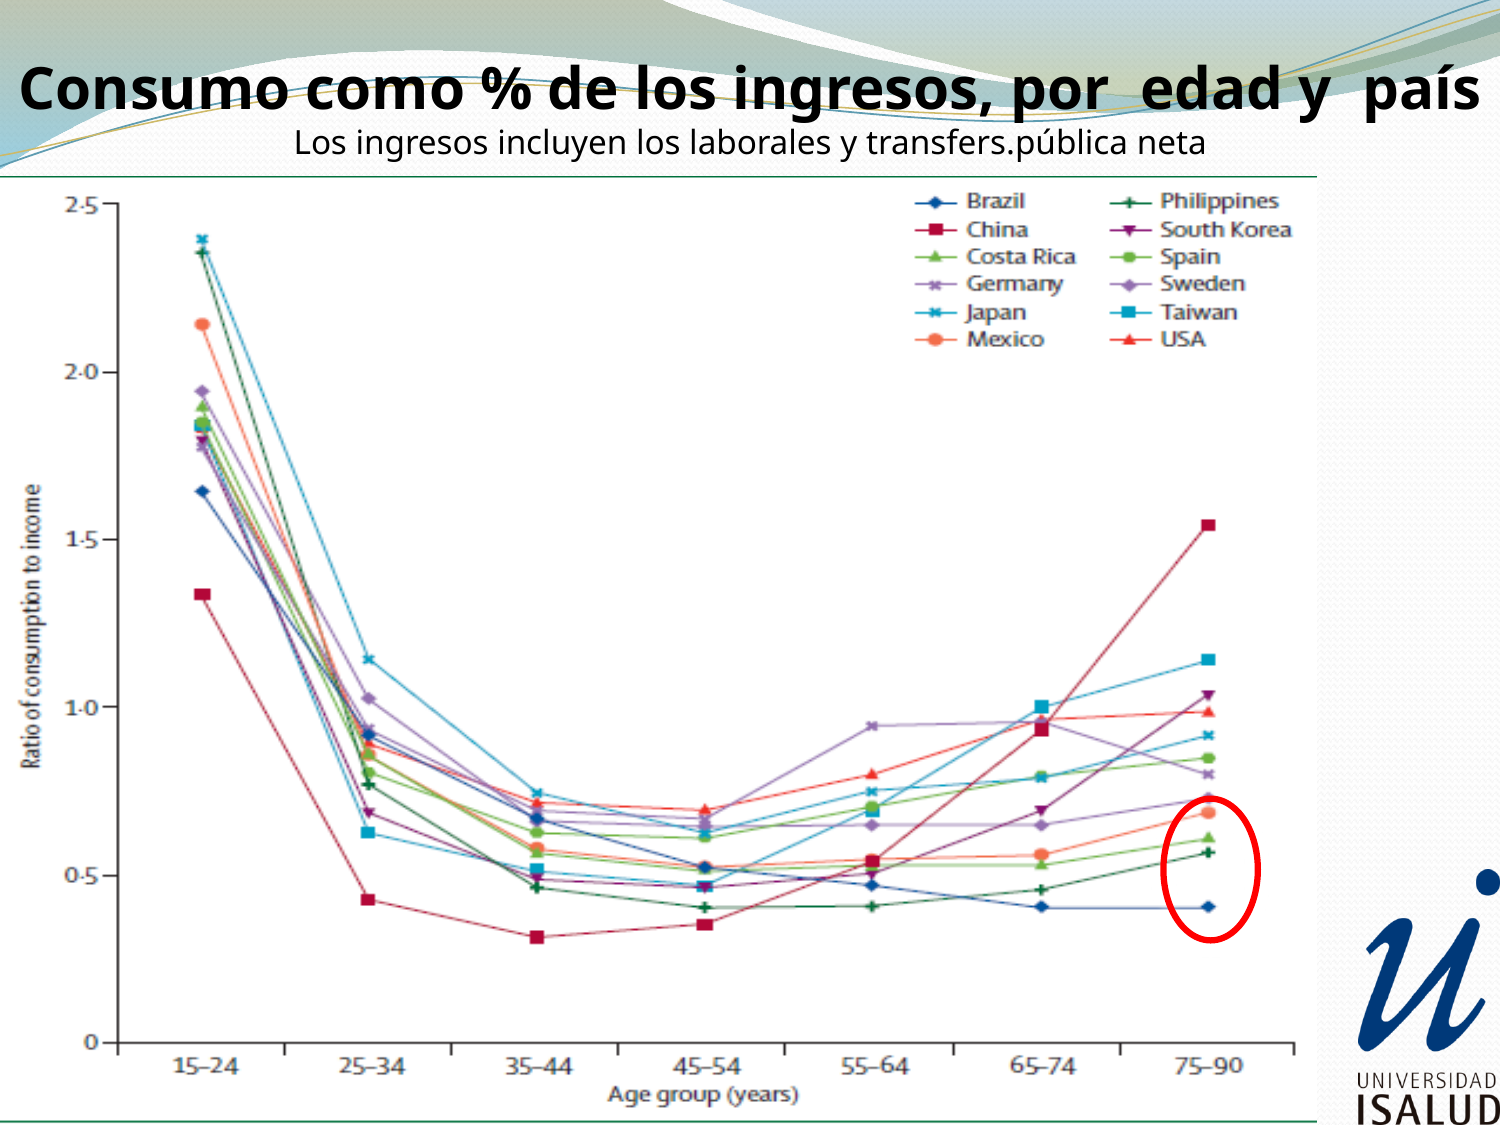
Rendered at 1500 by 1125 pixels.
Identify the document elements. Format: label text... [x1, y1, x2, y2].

title Consumo como % de los ingresos, por edad y país Los ingresos incluyen los laborales y transfers.pública neta [2, 1, 1500, 161]
picture [0, 176, 1318, 1125]
picture [1358, 869, 1500, 1125]
